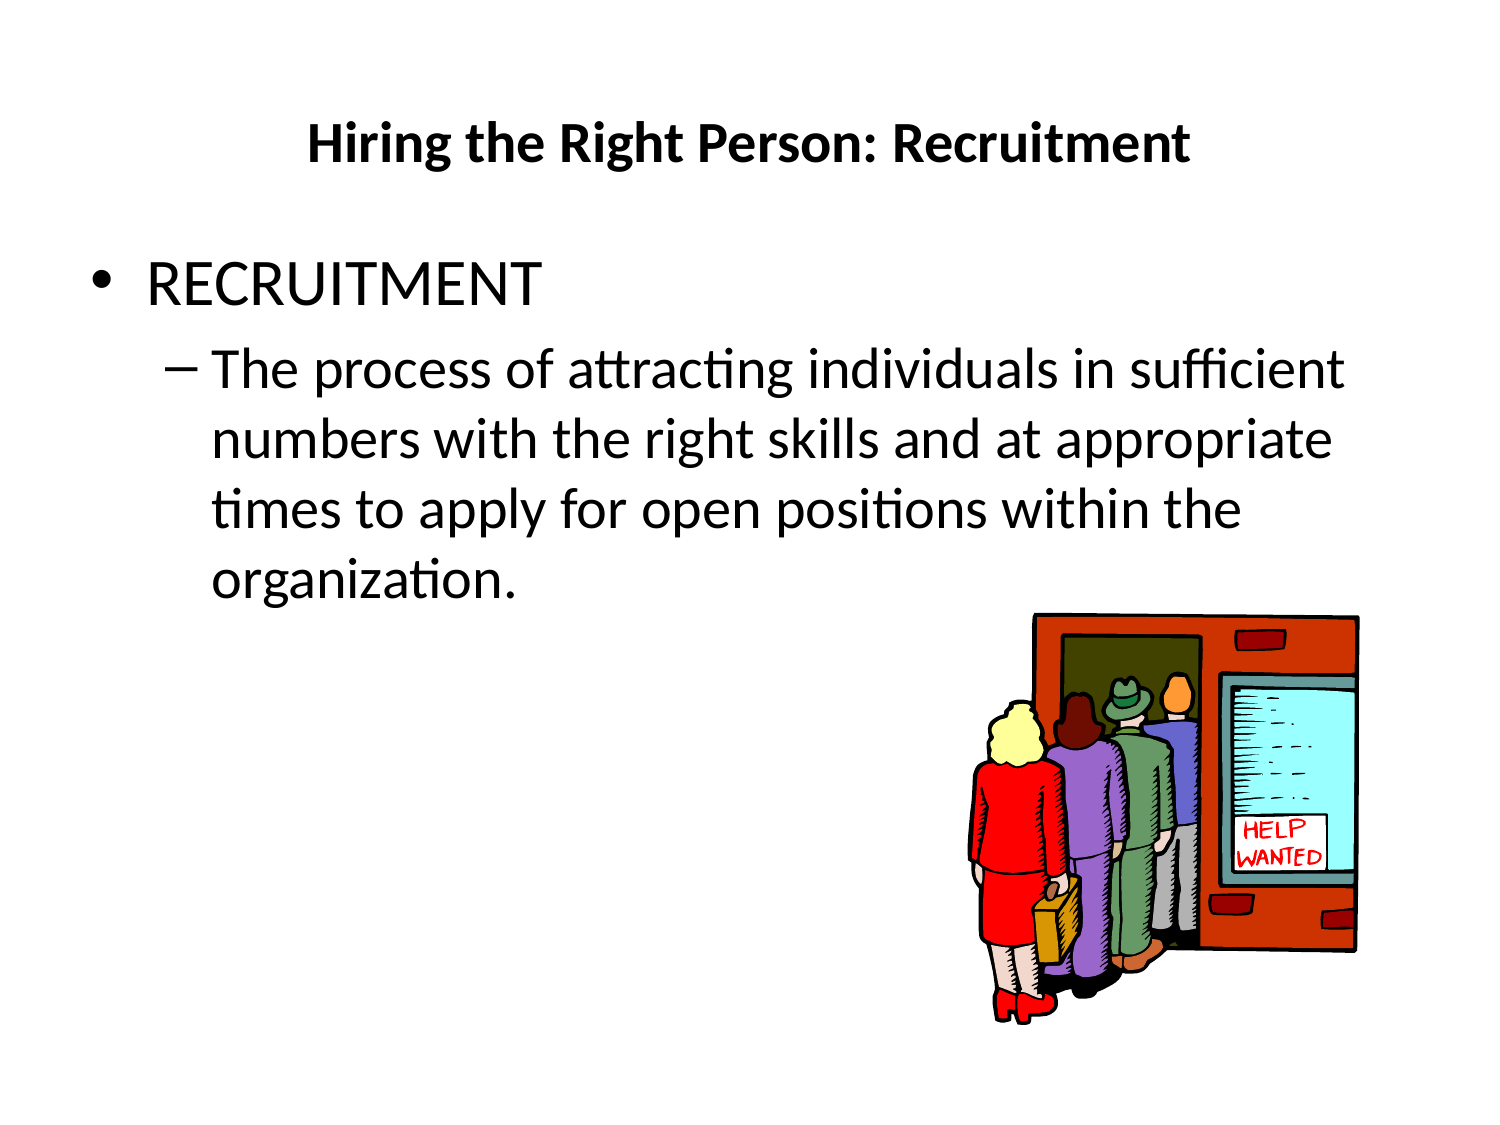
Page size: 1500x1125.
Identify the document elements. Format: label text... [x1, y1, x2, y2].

picture [966, 612, 1360, 1026]
title Hiring the Right Person: Recruitment [75, 45, 1425, 137]
list RECRUITMENT The process of attracting individuals in sufficient numbers with the right skills and at appropriate times to apply for open positions within the organization. [75, 137, 1425, 880]
